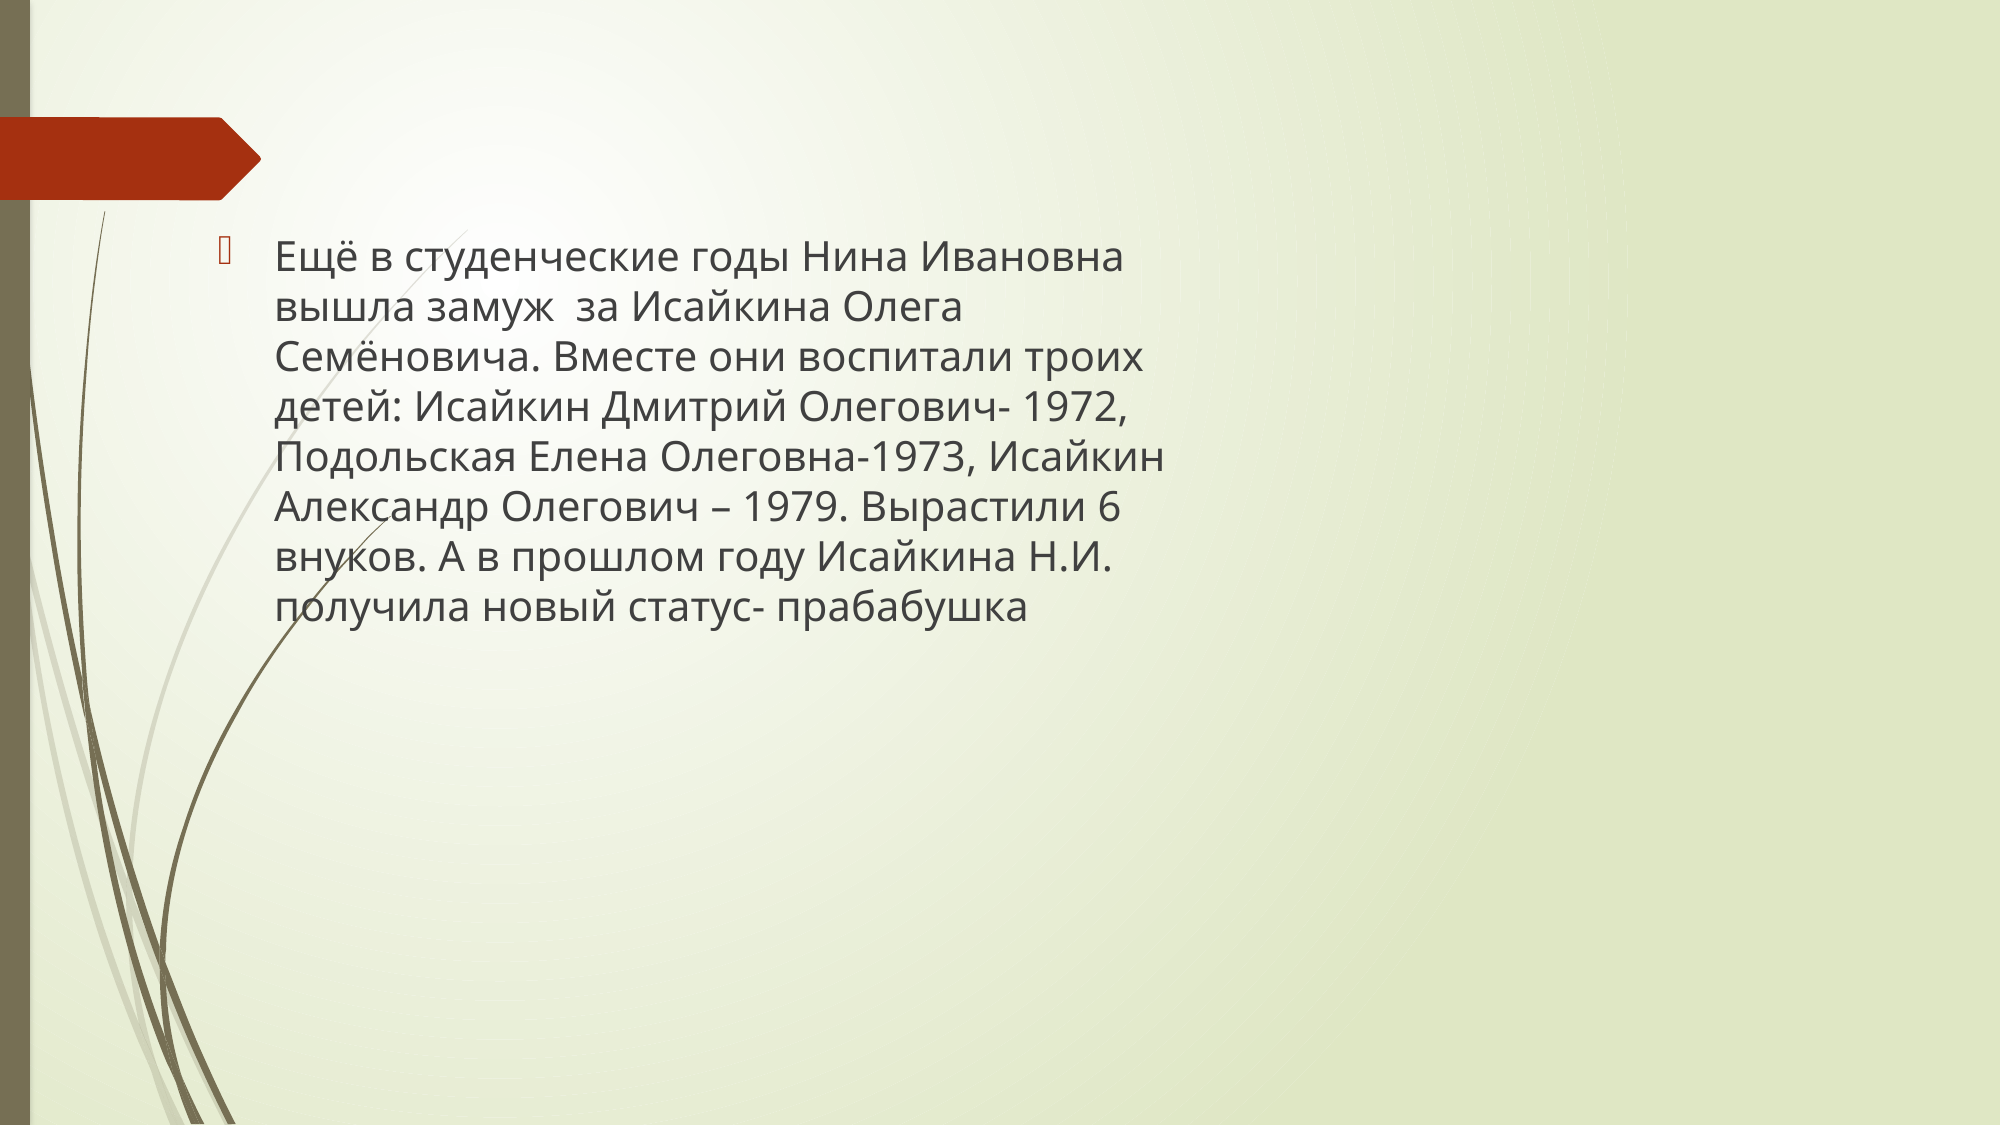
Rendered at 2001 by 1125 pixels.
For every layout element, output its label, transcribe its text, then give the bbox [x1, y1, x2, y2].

list Ещё в студенческие годы Нина Ивановна вышла замуж за Исайкина Олега Семёновича. Вместе они воспитали троих детей: Исайкин Дмитрий Олегович- 1972, Подольская Елена Олеговна-1973, Исайкин Александр Олегович – 1979. Вырастили 6 внуков. А в прошлом году Исайкина Н.И. получила новый статус- прабабушка [202, 221, 1190, 1082]
